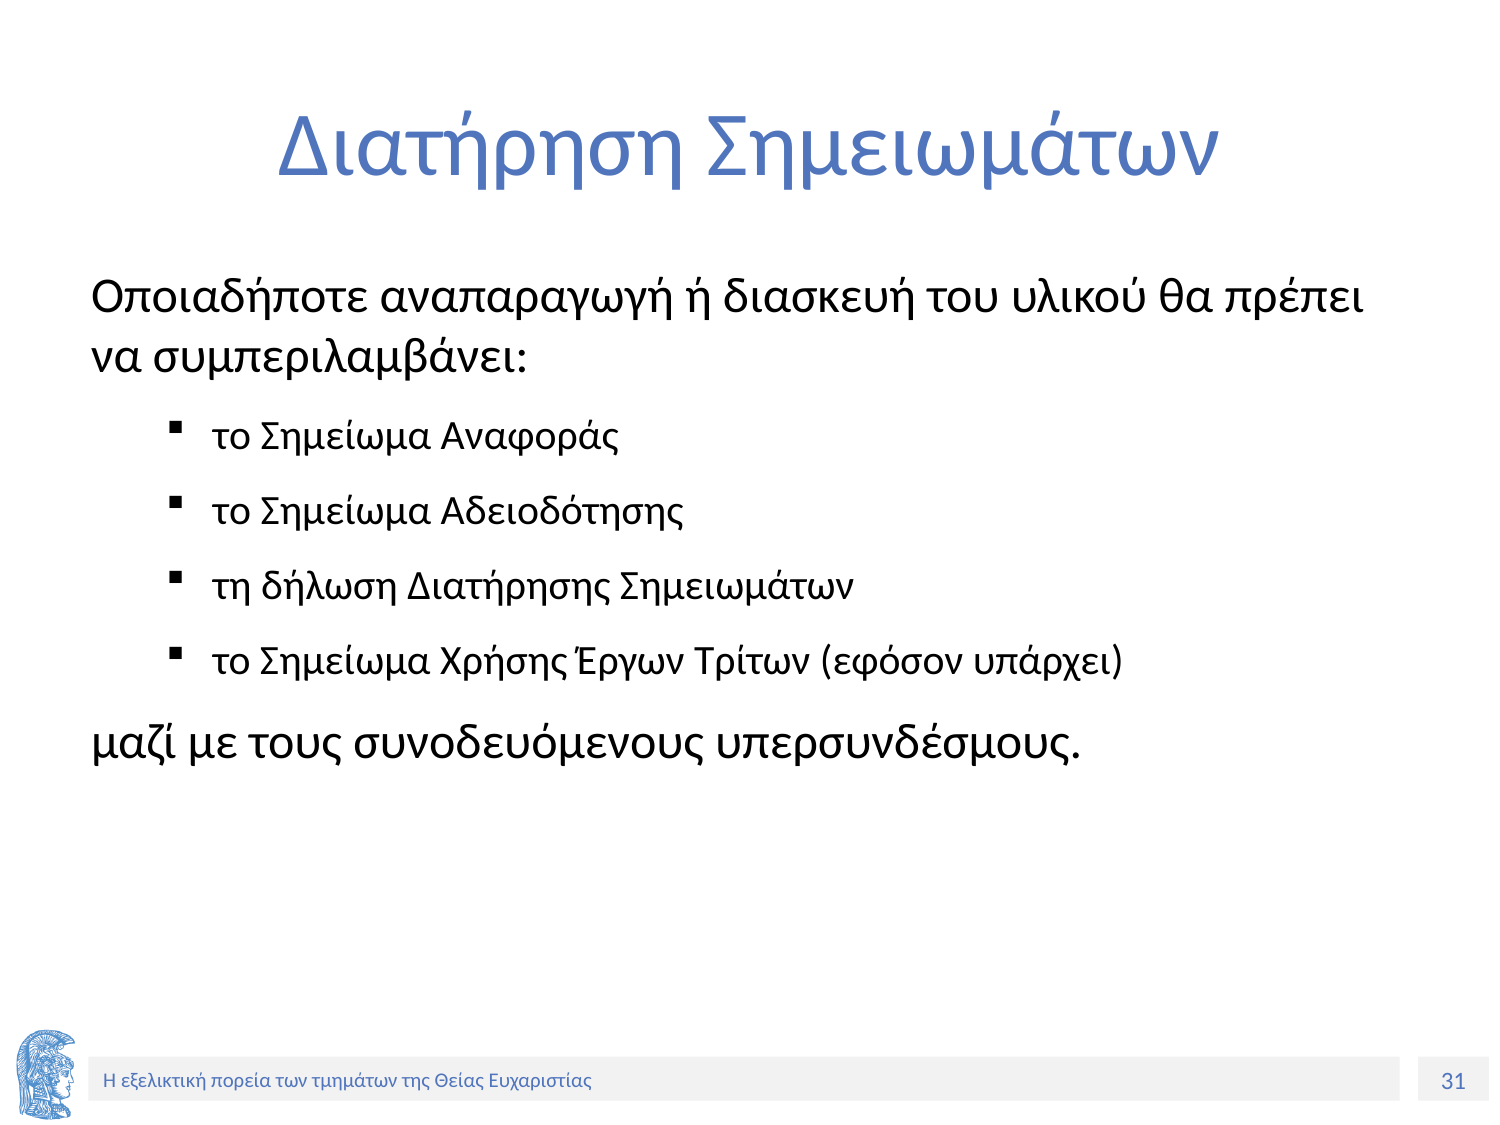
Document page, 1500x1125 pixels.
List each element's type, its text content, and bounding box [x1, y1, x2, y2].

picture [9, 1026, 81, 1120]
list Οποιαδήποτε αναπαραγωγή ή διασκευή του υλικού θα πρέπει να συμπεριλαμβάνει: το Σημείωμα Αναφοράς το Σημείωμα Αδειοδότησης τη δήλωση Διατήρησης Σημειωμάτων το Σημείωμα Χρήσης Έργων Τρίτων (εφόσον υπάρχει) μαζί με τους συνοδευόμενους υπερσυνδέσμους. [76, 255, 1427, 998]
title Διατήρηση Σημειωμάτων [75, 45, 1425, 233]
